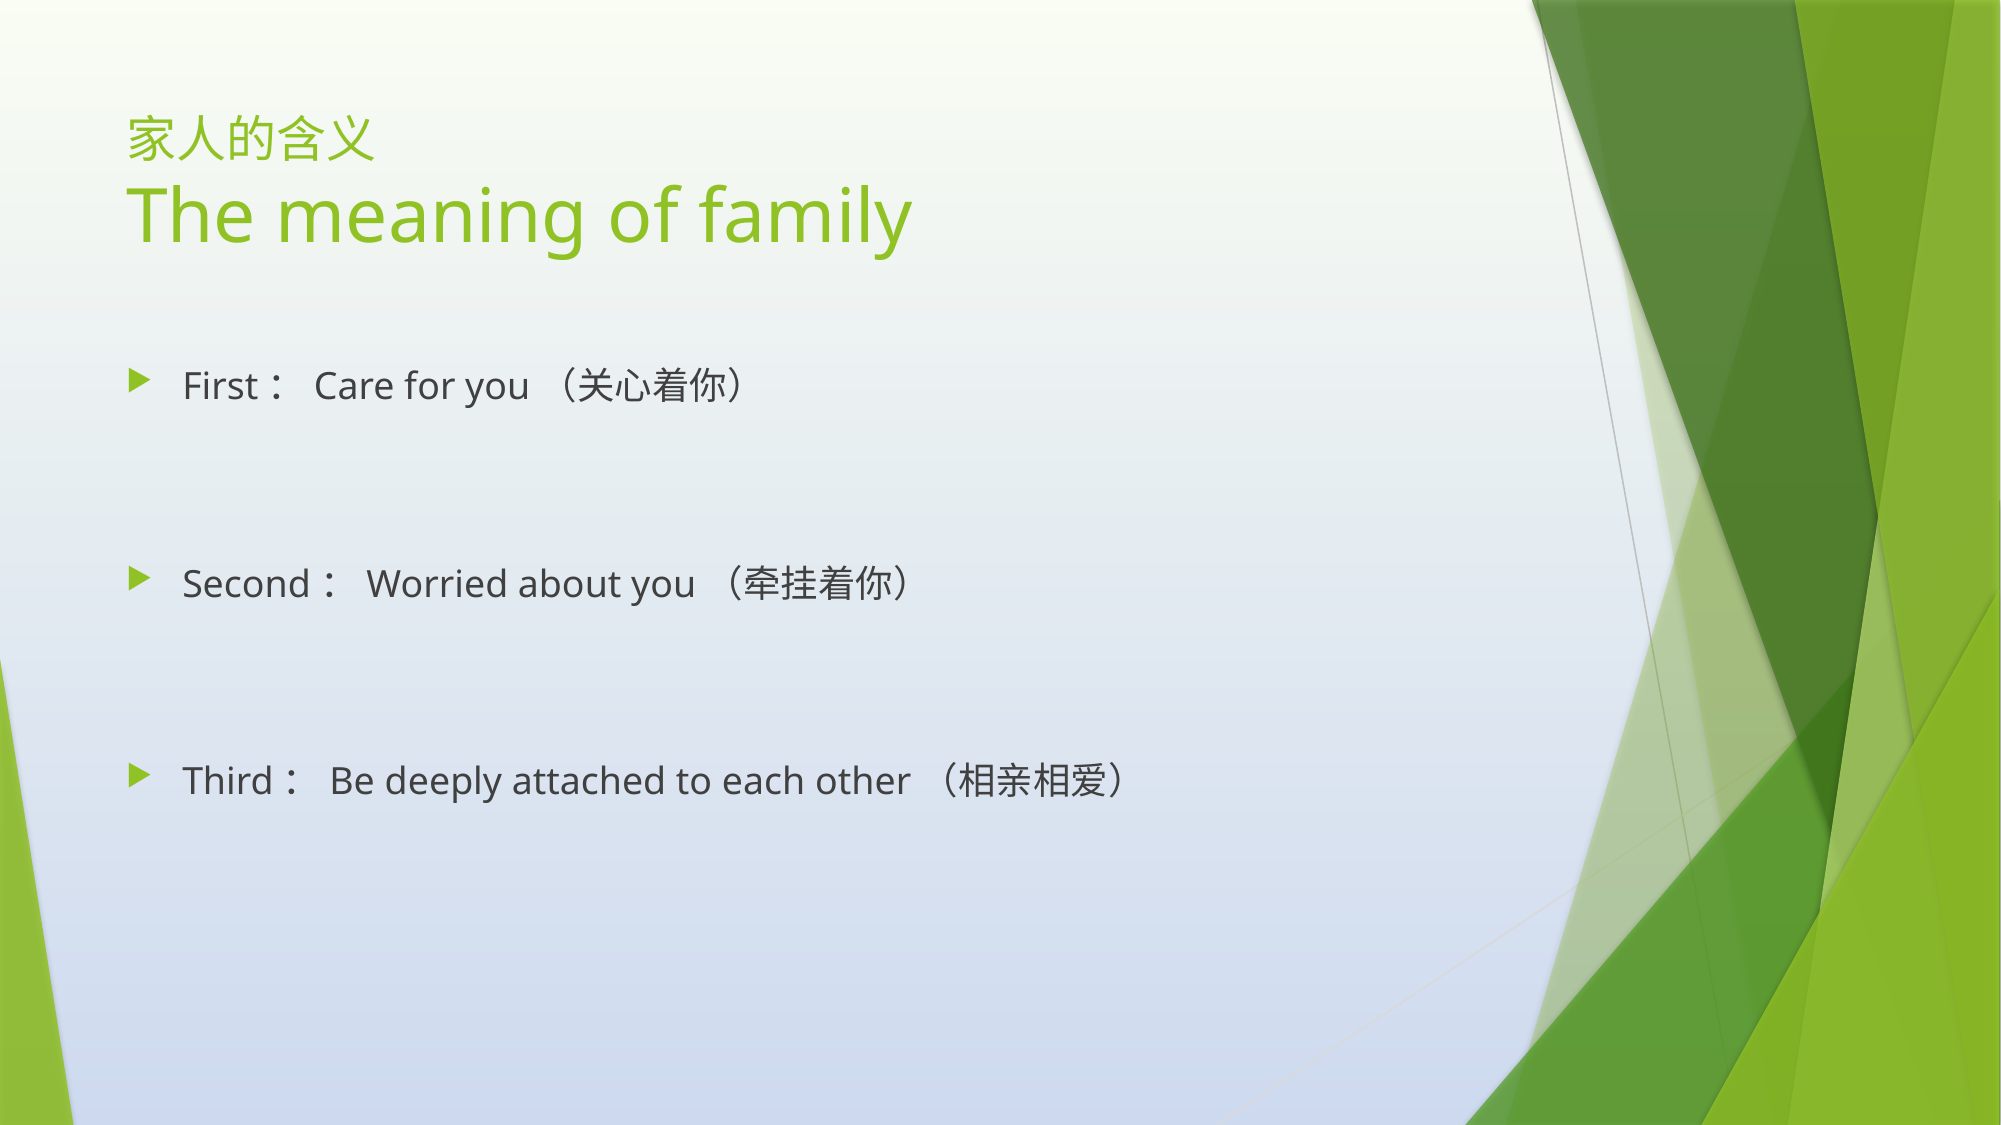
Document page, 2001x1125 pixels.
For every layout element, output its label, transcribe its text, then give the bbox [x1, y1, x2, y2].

list First：Care for you（关心着你） Second：Worried about you（牵挂着你） Third：Be deeply attached to each other（相亲相爱） [111, 354, 1522, 992]
title 家人的含义 The meaning of family [111, 99, 1522, 317]
